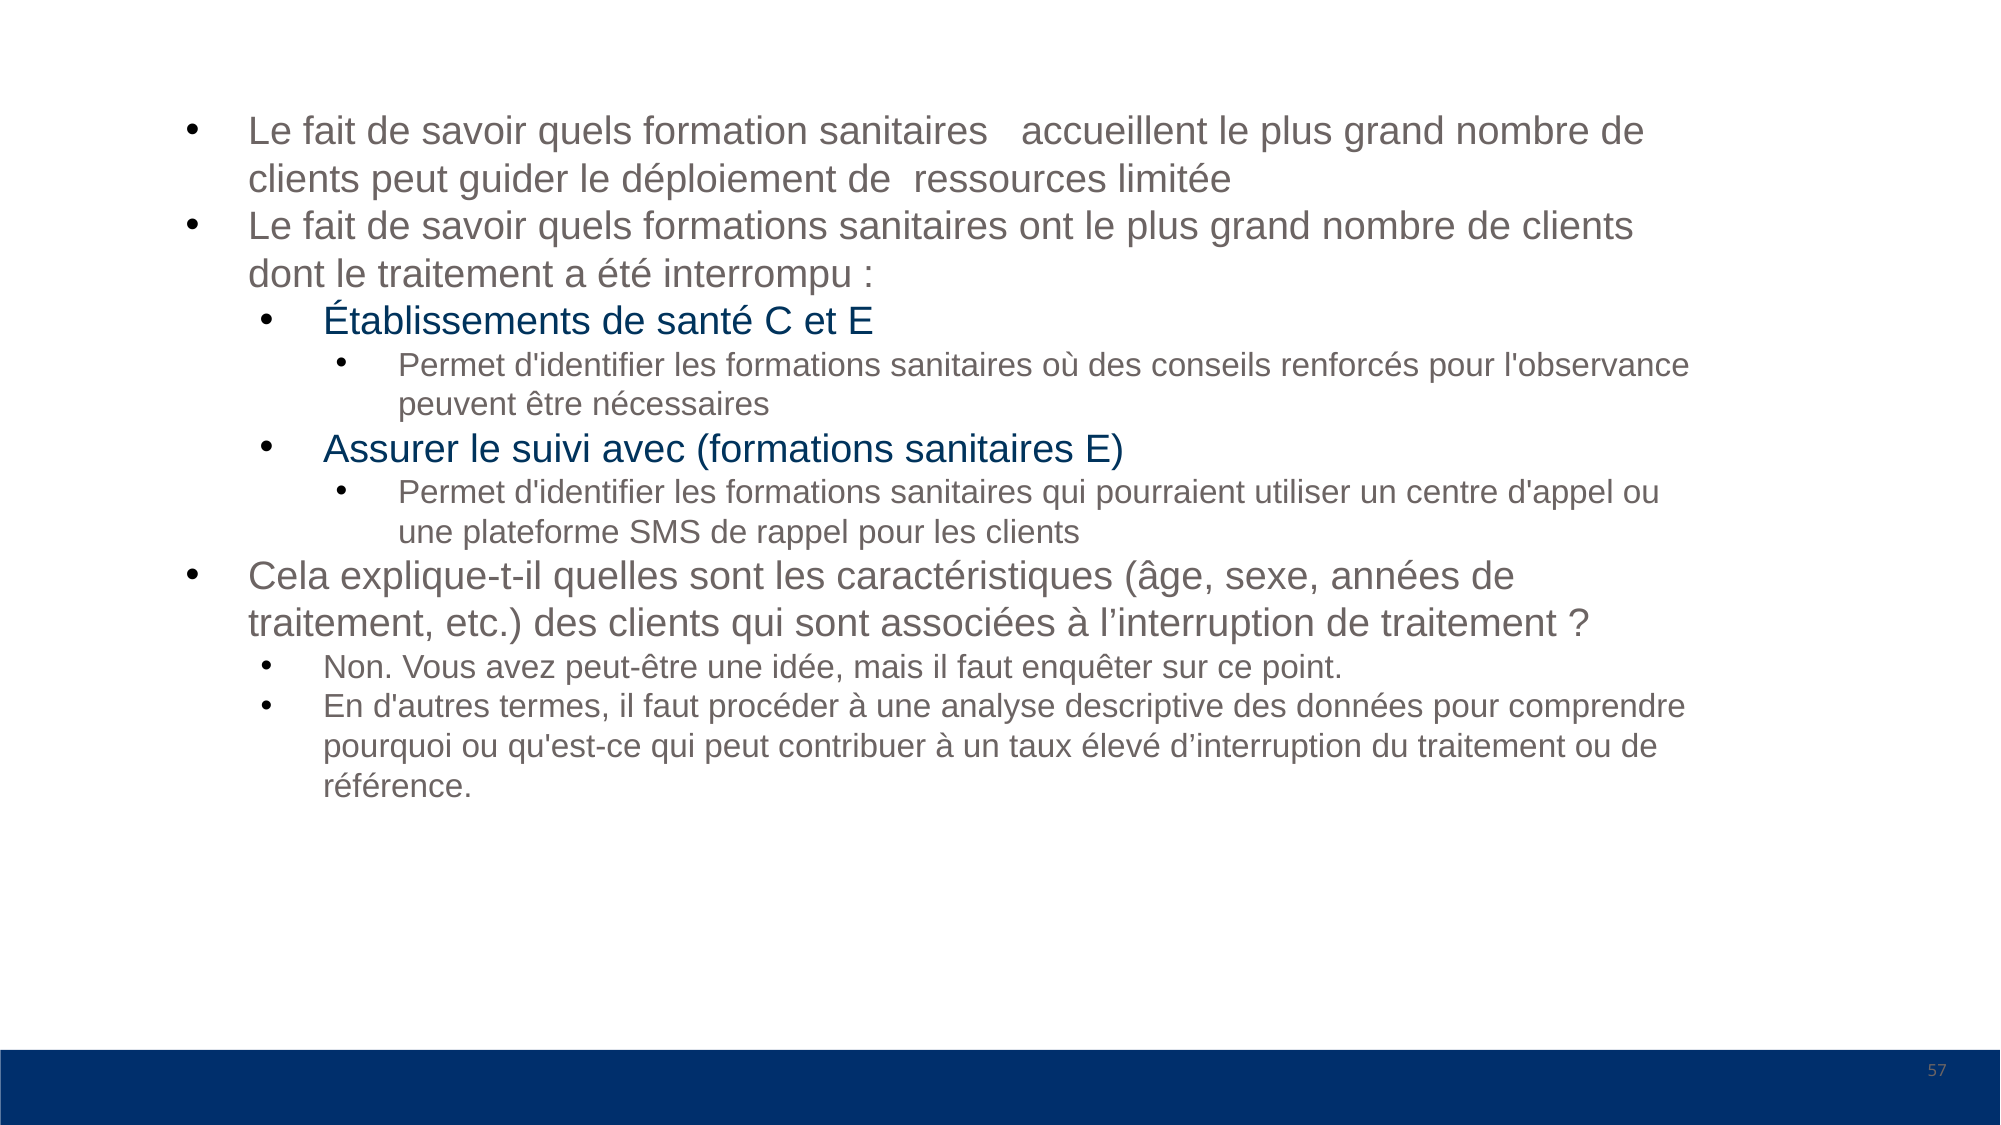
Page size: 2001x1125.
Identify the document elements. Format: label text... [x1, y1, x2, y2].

slide_number ‹#› [1500, 1051, 1967, 1092]
text_box Le fait de savoir quels formation sanitaires accueillent le plus grand nombre de clients peut guider le déploiement de ressources limitée Le fait de savoir quels formations sanitaires ont le plus grand nombre de clients dont le traitement a été interrompu : Établissements de santé C et E Permet d'identifier les formations sanitaires où des conseils renforcés pour l'observance peuvent être nécessaires Assurer le suivi avec (formations sanitaires E) Permet d'identifier les formations sanitaires qui pourraient utiliser un centre d'appel ou une plateforme SMS de rappel pour les clients Cela explique-t-il quelles sont les caractéristiques (âge, sexe, années de traitement, etc.) des clients qui sont associées à l’interruption de traitement ? Non. Vous avez peut-être une idée, mais il faut enquêter sur ce point. En d'autres termes, il faut procéder à une analyse descriptive des données pour comprendre pourquoi ou qu'est-ce qui peut contribuer à un taux élevé d’interruption du traitement ou de référence. [165, 95, 1727, 855]
